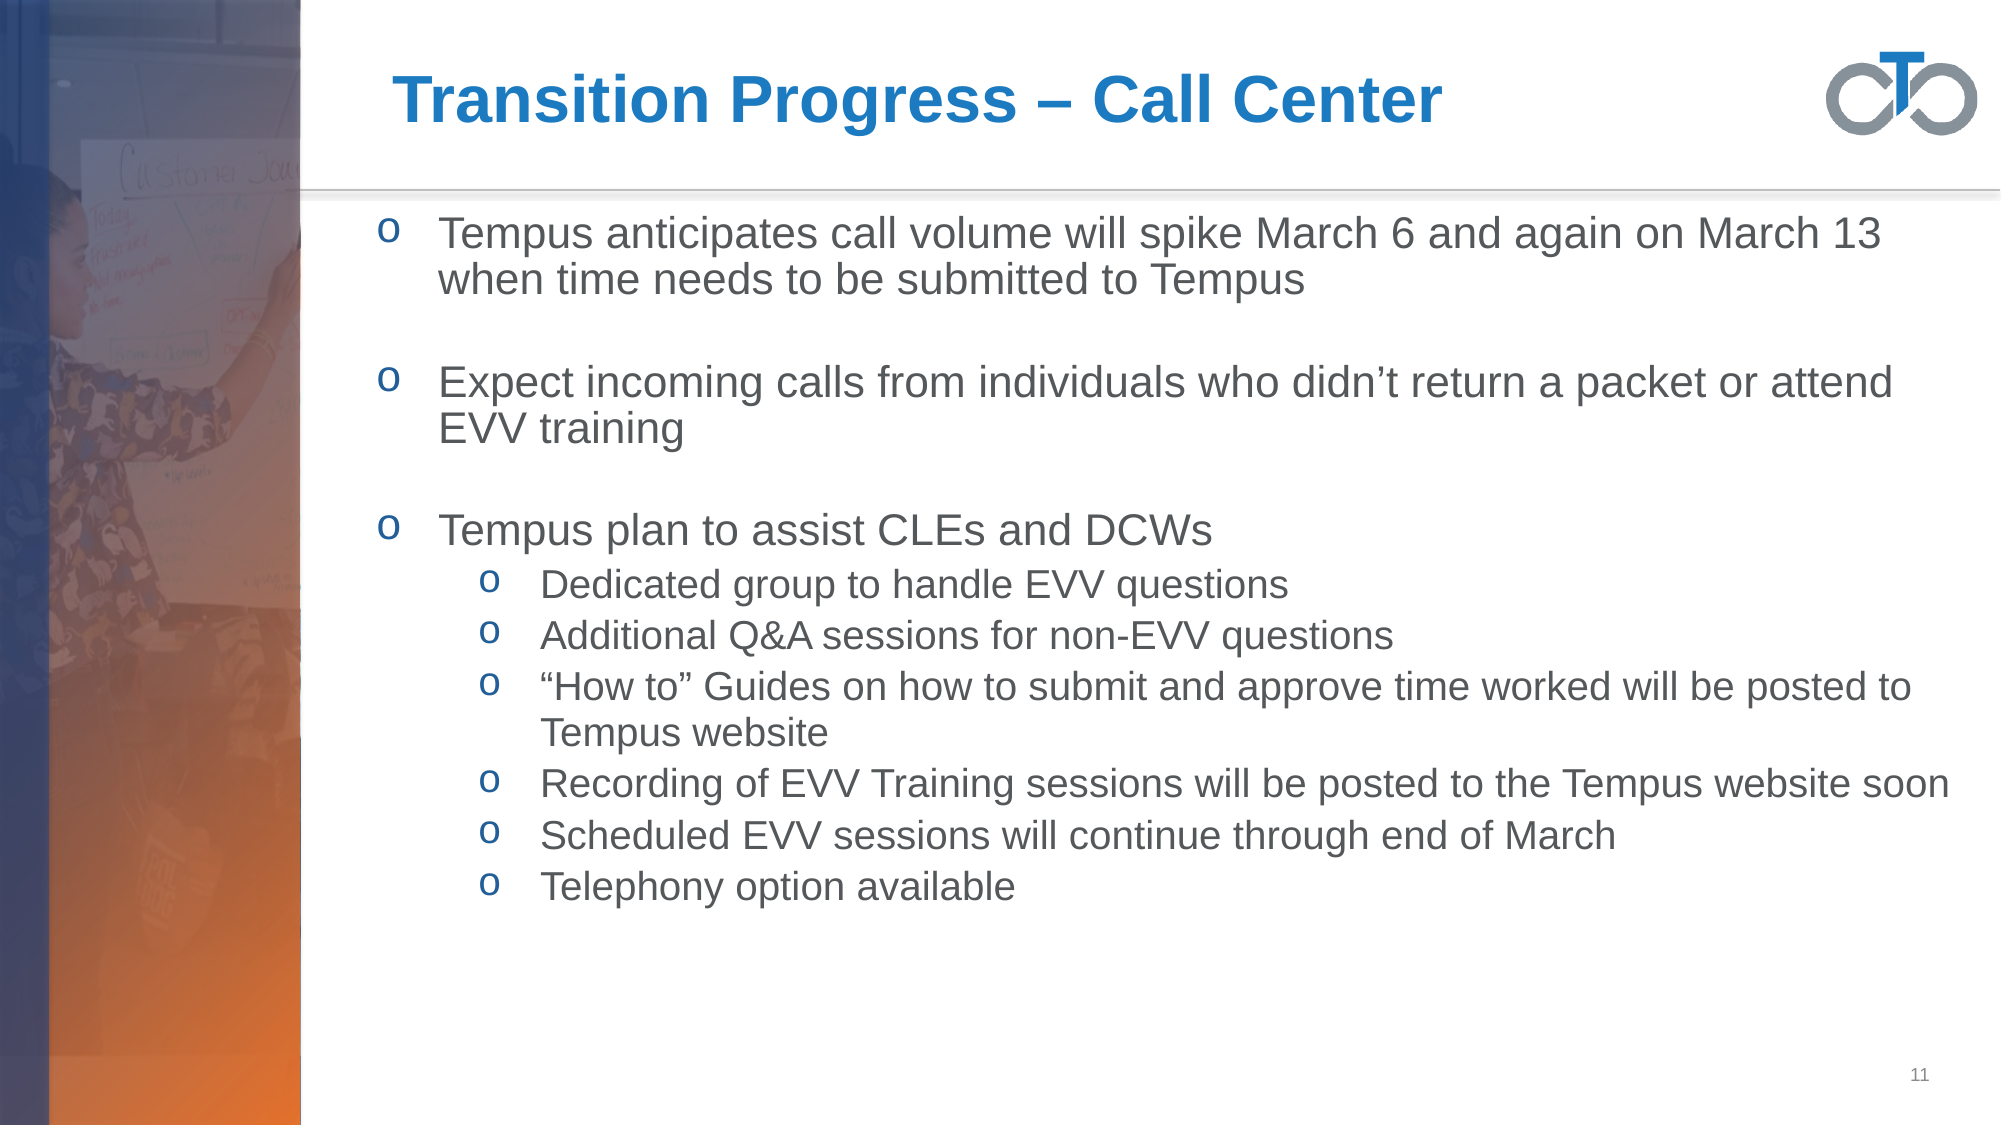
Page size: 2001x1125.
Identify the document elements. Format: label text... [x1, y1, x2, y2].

picture [1826, 43, 1984, 140]
slide_number 11 [1851, 1044, 1945, 1104]
list Tempus anticipates call volume will spike March 6 and again on March 13 when time needs to be submitted to Tempus Expect incoming calls from individuals who didn’t return a packet or attend EVV training Tempus plan to assist CLEs and DCWs Dedicated group to handle EVV questions Additional Q&A sessions for non-EVV questions “How to” Guides on how to submit and approve time worked will be posted to Tempus website Recording of EVV Training sessions will be posted to the Tempus website soon Scheduled EVV sessions will continue through end of March Telephony option available [350, 211, 1965, 969]
title Transition Progress – Call Center [392, 57, 1782, 134]
